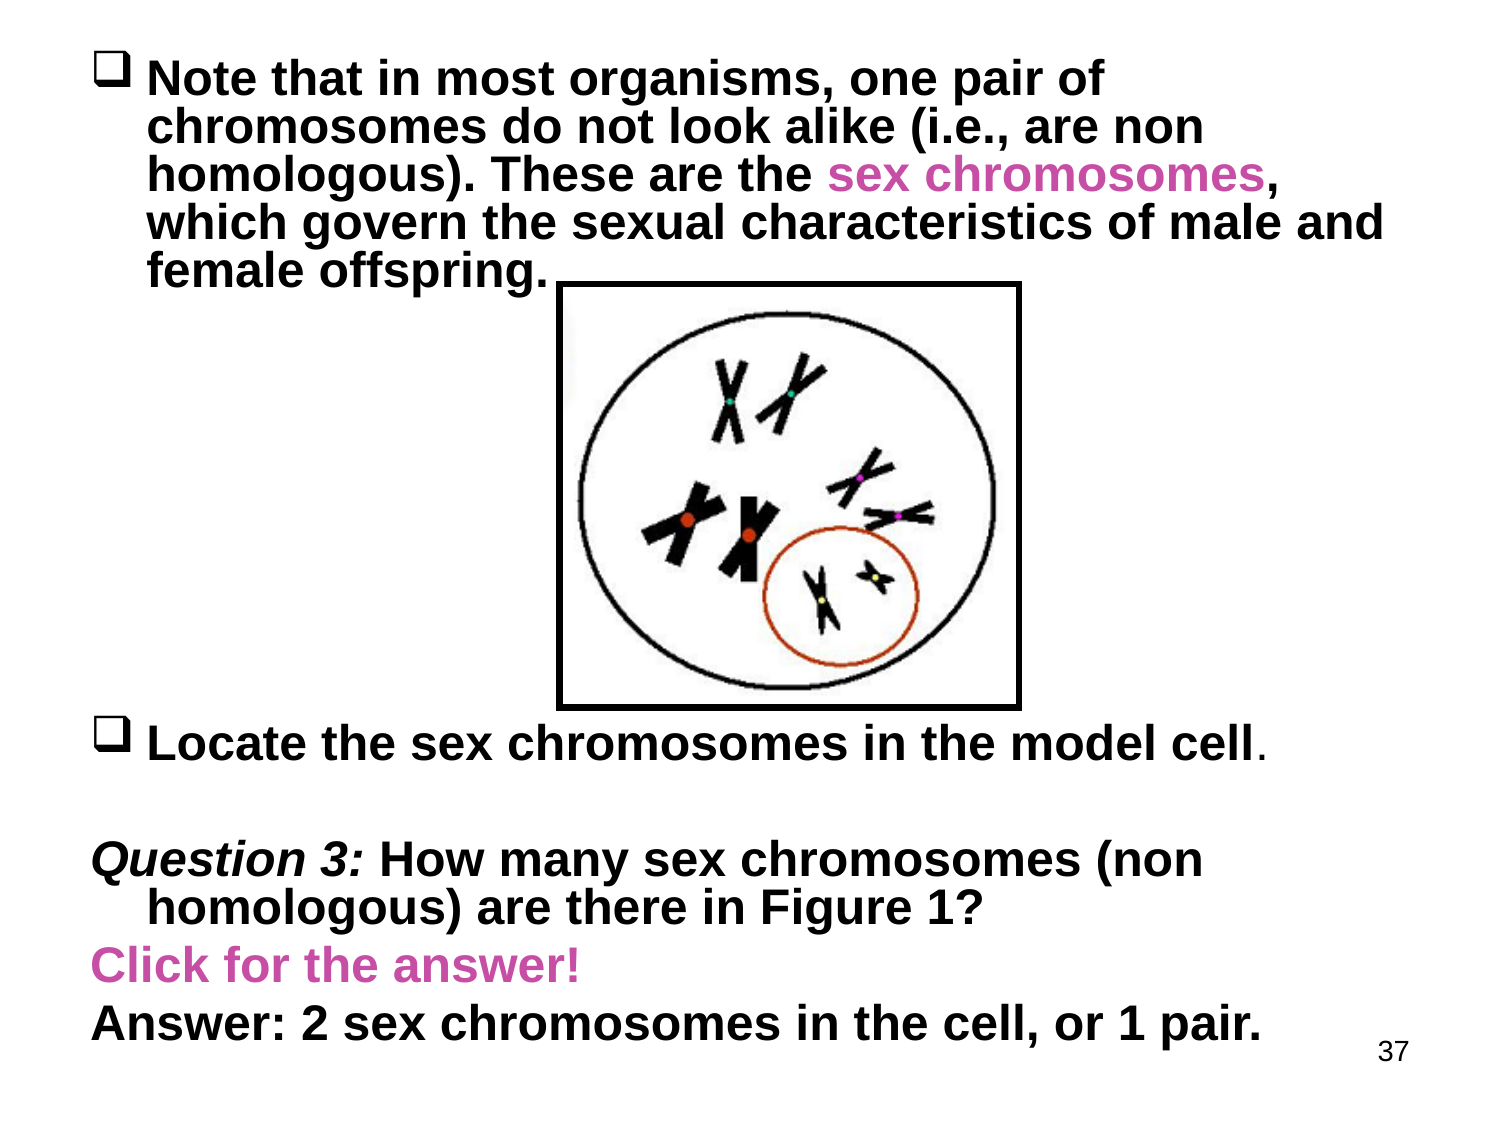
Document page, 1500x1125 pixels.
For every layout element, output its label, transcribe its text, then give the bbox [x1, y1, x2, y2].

picture [562, 287, 1017, 705]
list Note that in most organisms, one pair of chromosomes do not look alike (i.e., are non homologous). These are the sex chromosomes, which govern the sexual characteristics of male and female offspring. Locate the sex chromosomes in the model cell. Question 3: How many sex chromosomes (non homologous) are there in Figure 1? Click for the answer! Answer: 2 sex chromosomes in the cell, or 1 pair. [74, 49, 1426, 1013]
slide_number 37 [1074, 1024, 1426, 1103]
